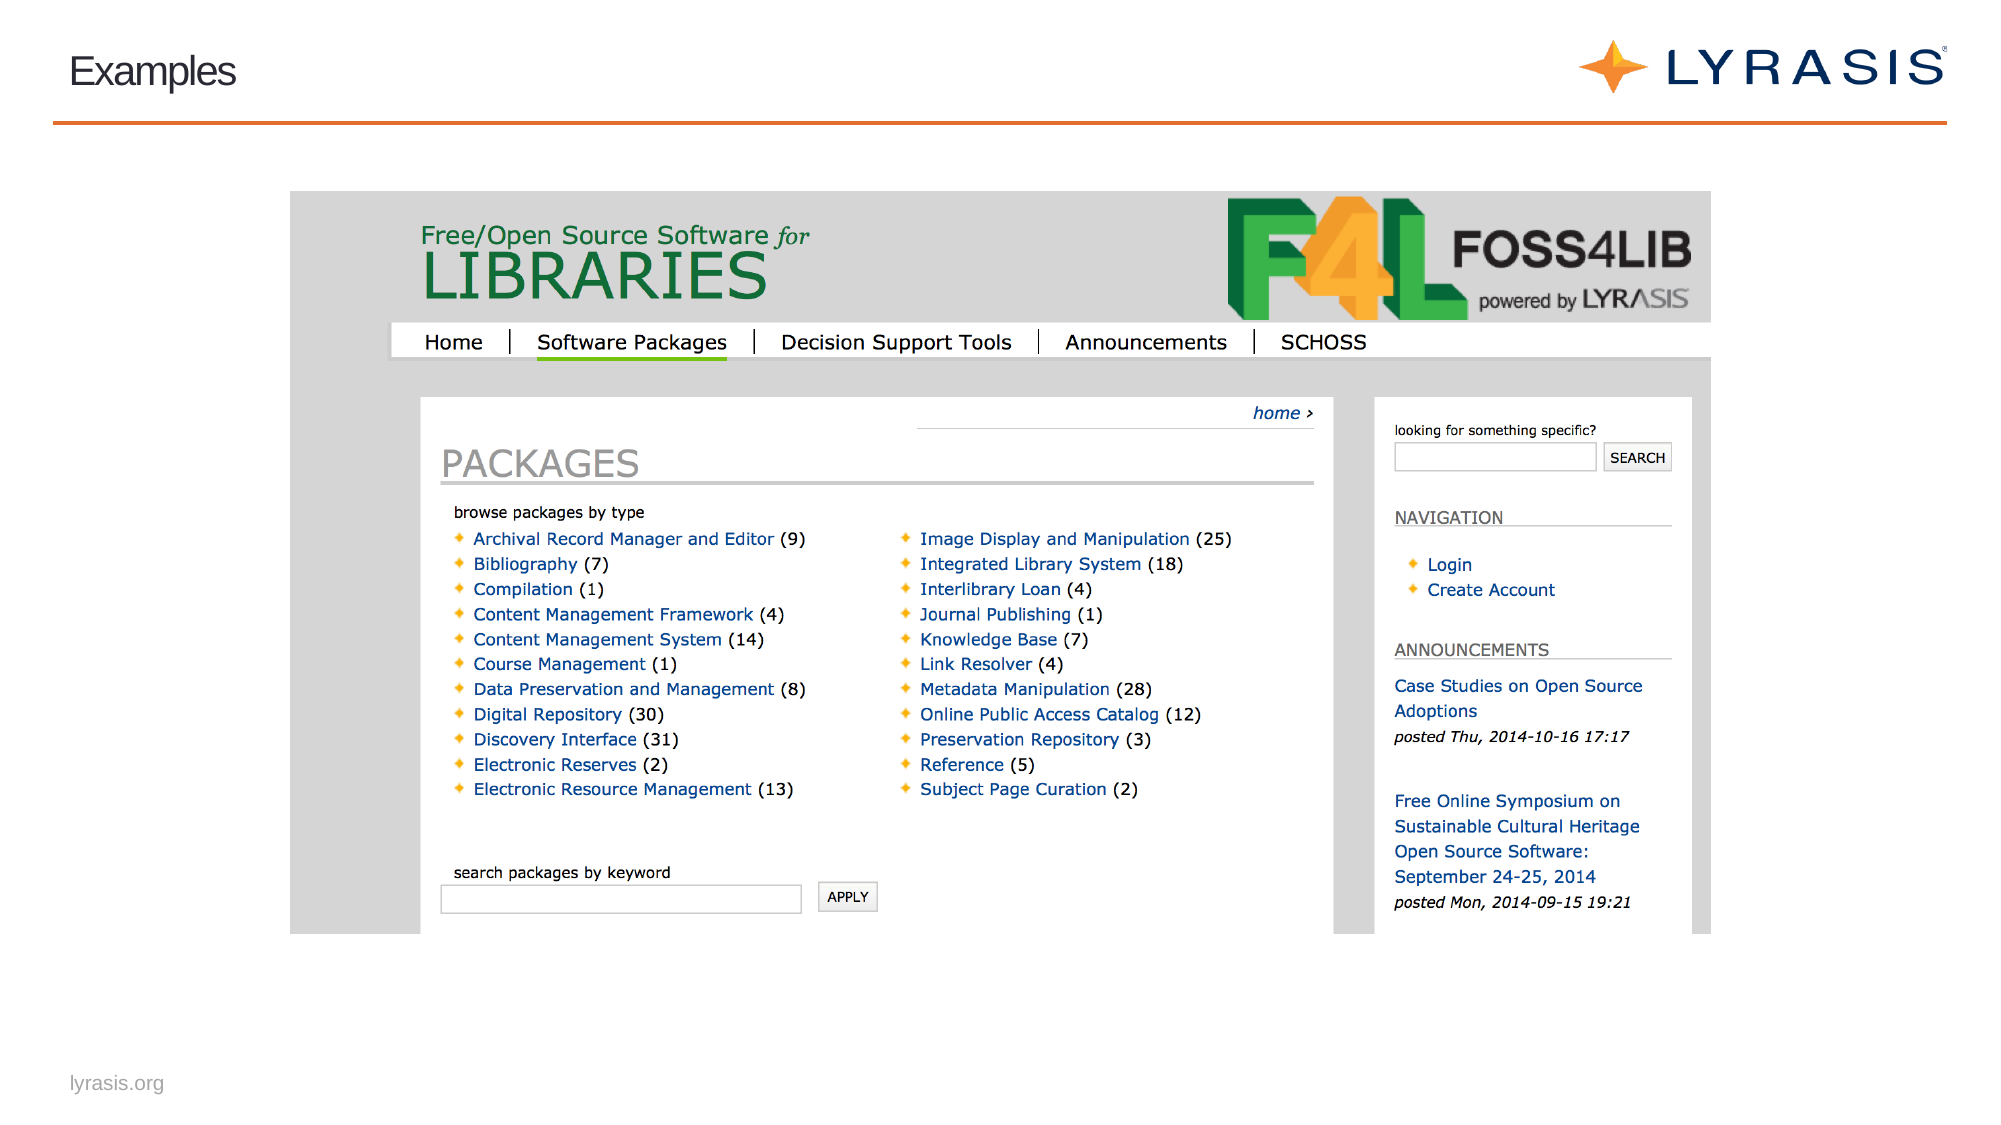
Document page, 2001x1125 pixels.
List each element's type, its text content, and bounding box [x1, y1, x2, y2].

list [289, 191, 1711, 935]
title Examples [53, 36, 1518, 111]
